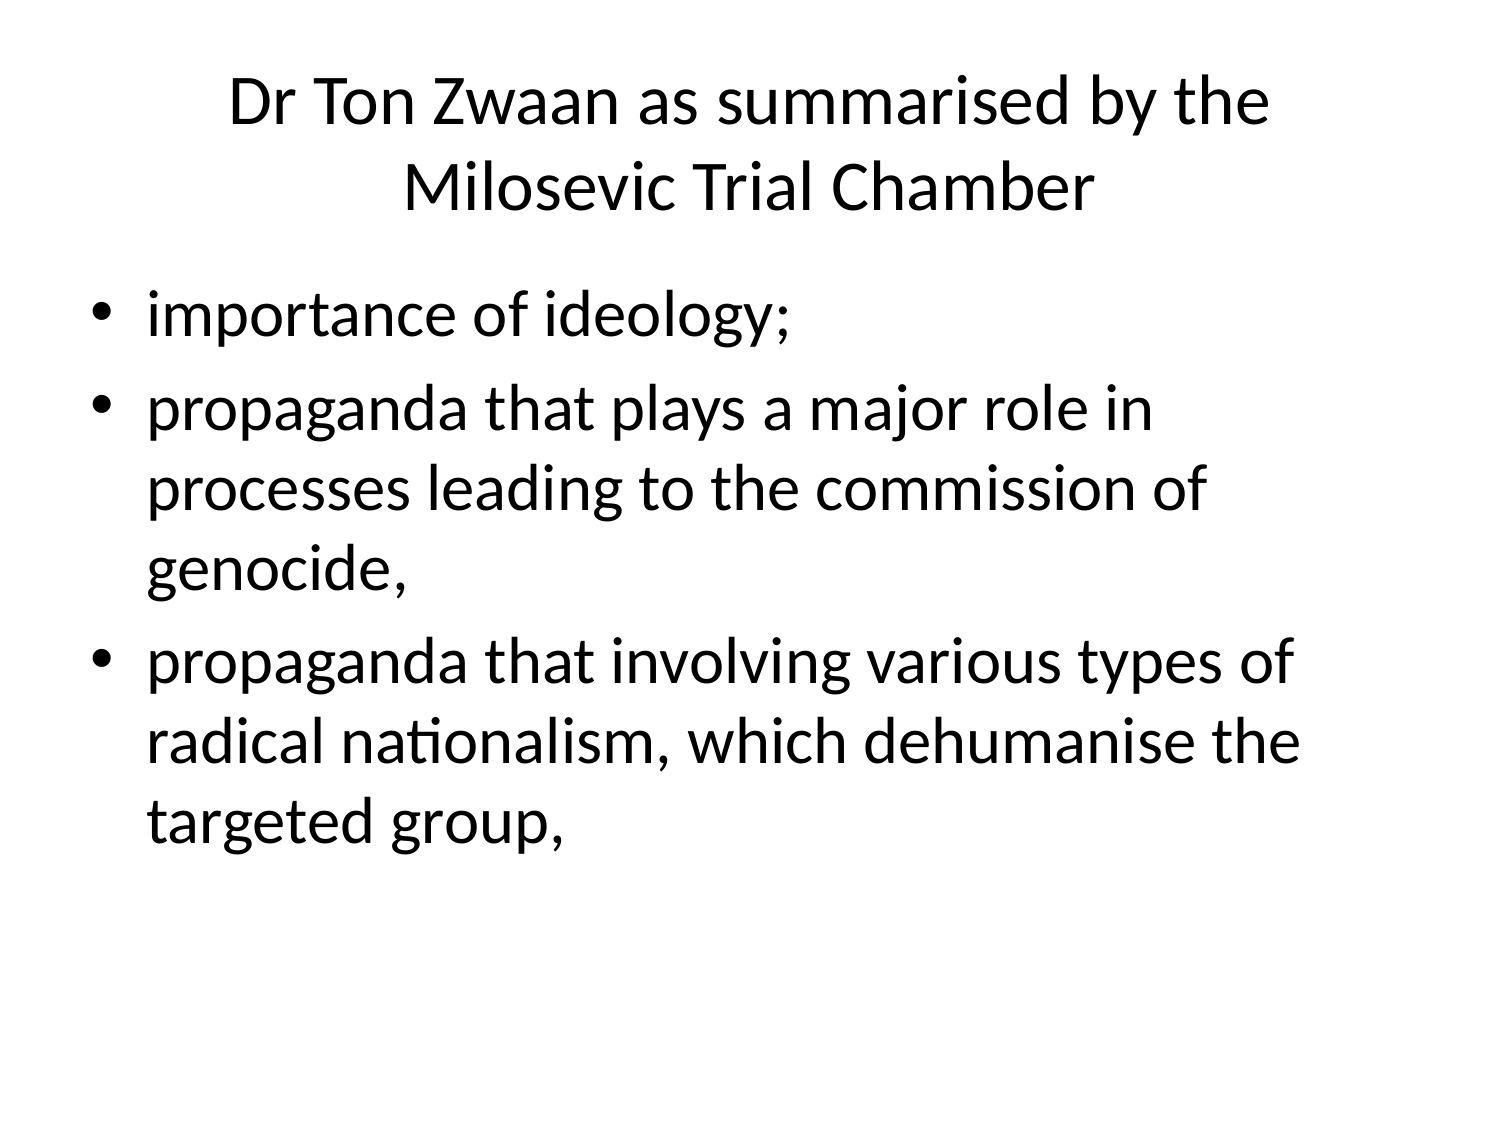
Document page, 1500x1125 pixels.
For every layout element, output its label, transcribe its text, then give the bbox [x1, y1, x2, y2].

list importance of ideology; propaganda that plays a major role in processes leading to the commission of genocide, propaganda that involving various types of radical nationalism, which dehumanise the targeted group, [75, 262, 1425, 1005]
title Dr Ton Zwaan as summarised by the Milosevic Trial Chamber [75, 45, 1425, 233]
